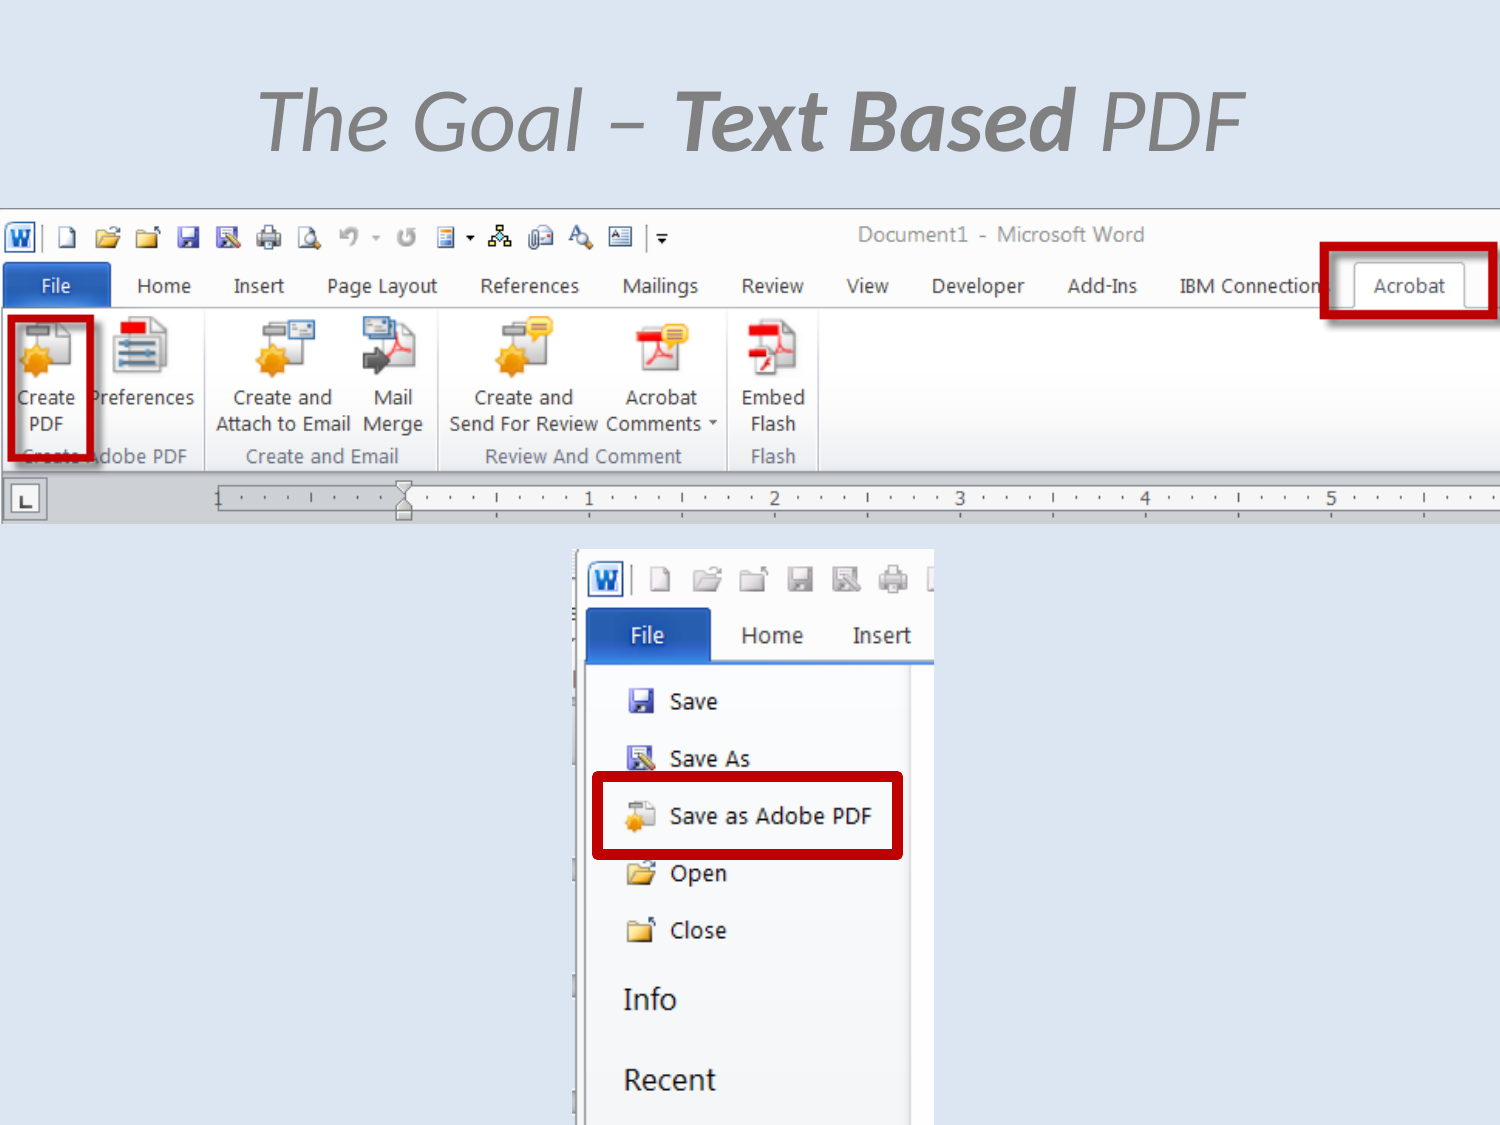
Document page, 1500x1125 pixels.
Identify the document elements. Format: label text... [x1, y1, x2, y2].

title The Goal – Text Based PDF [75, 20, 1425, 206]
picture [0, 208, 1500, 524]
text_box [571, 549, 935, 1125]
